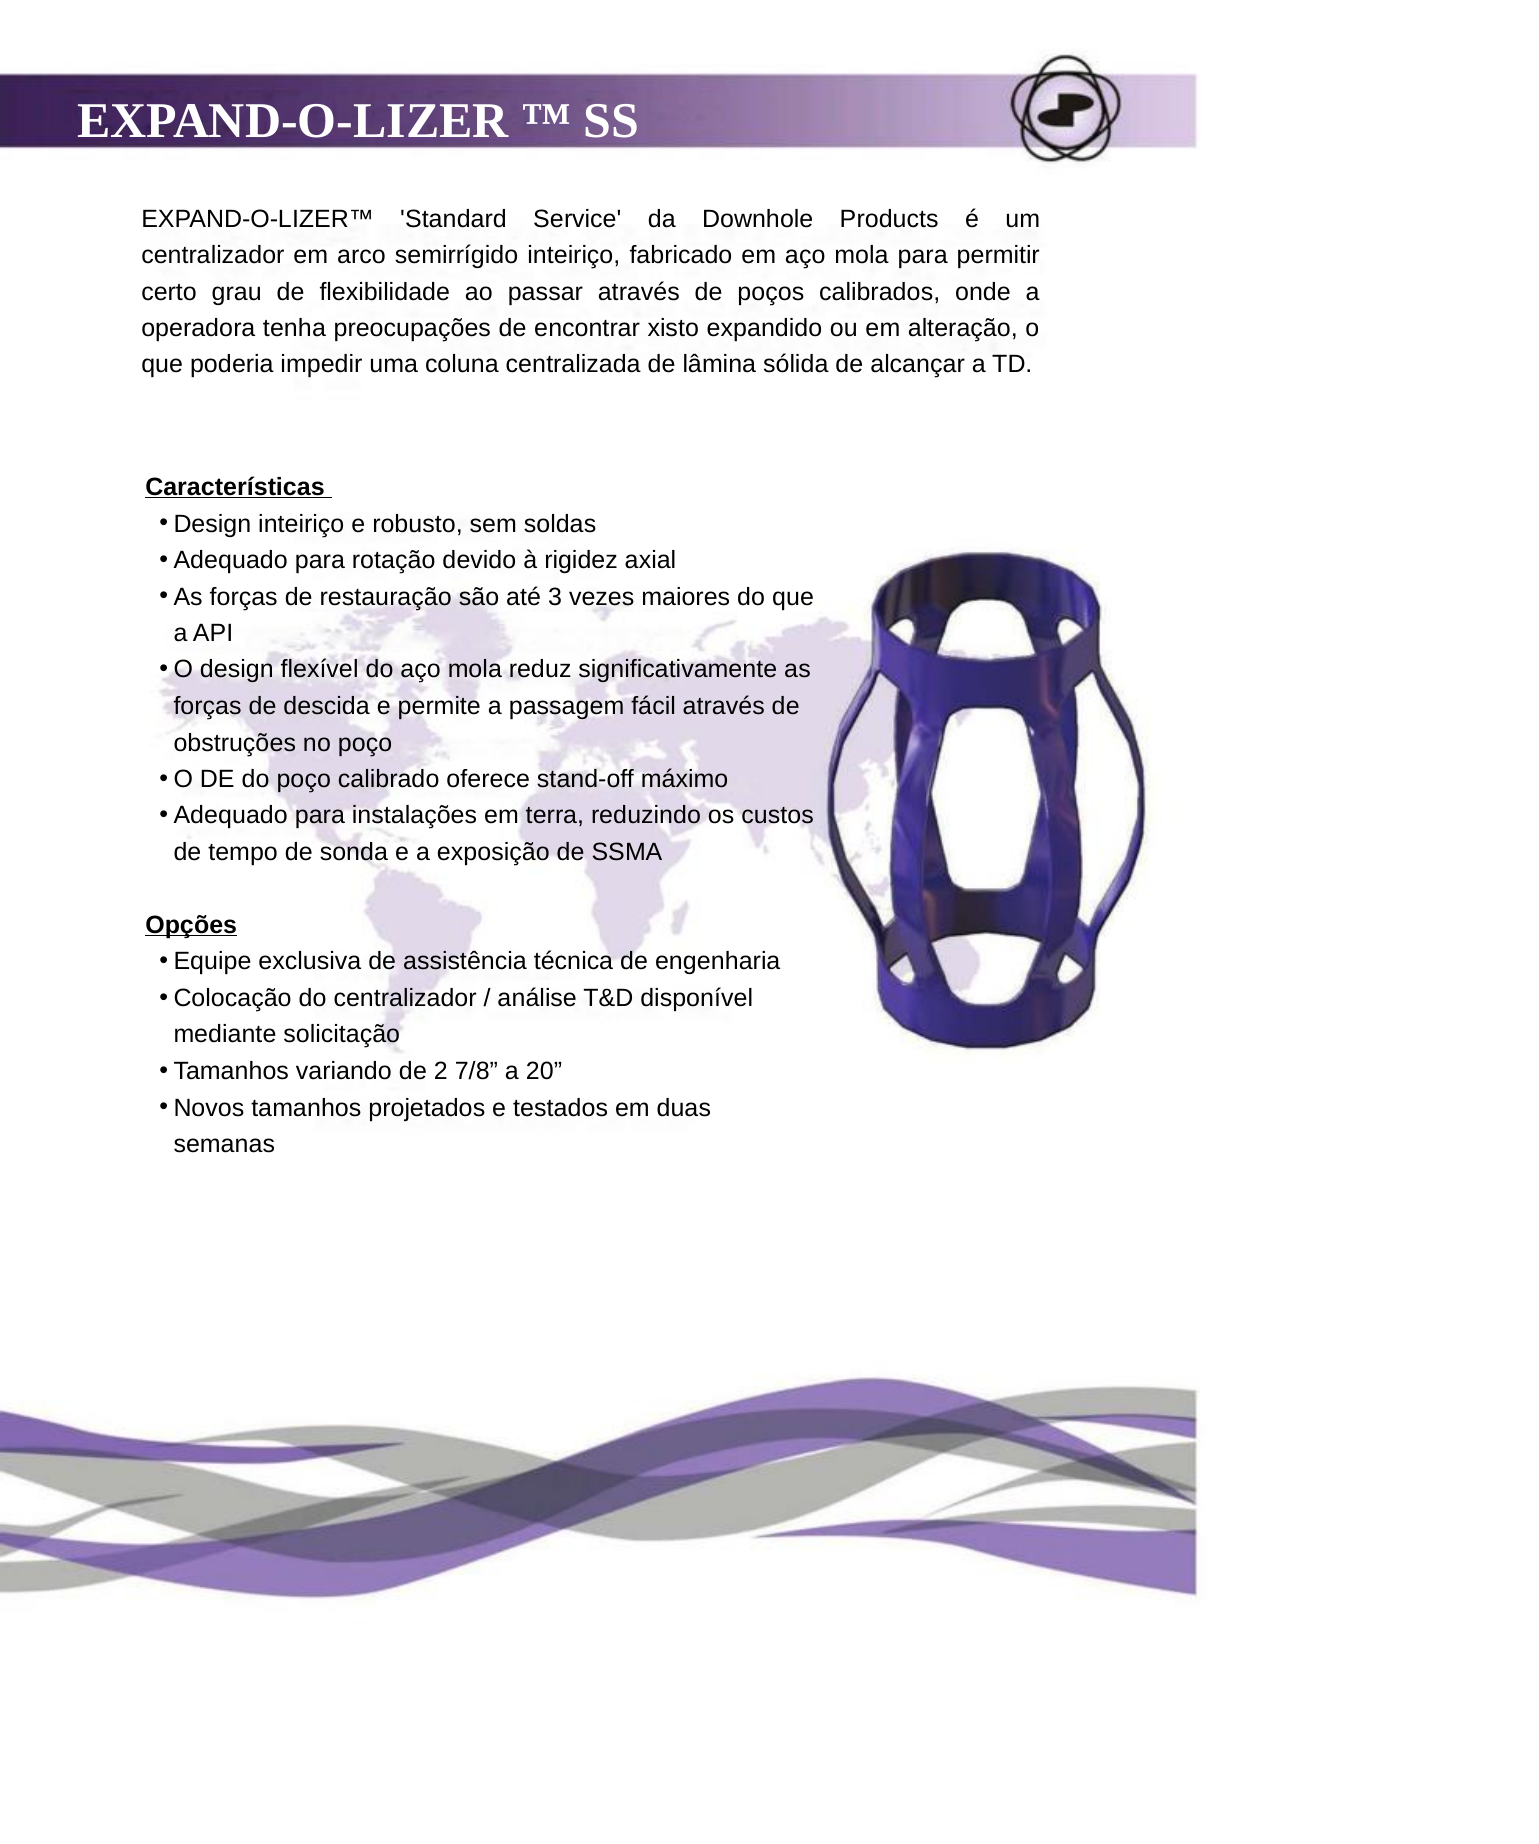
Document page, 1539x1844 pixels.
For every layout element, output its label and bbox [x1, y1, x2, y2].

picture [0, 0, 1276, 1651]
